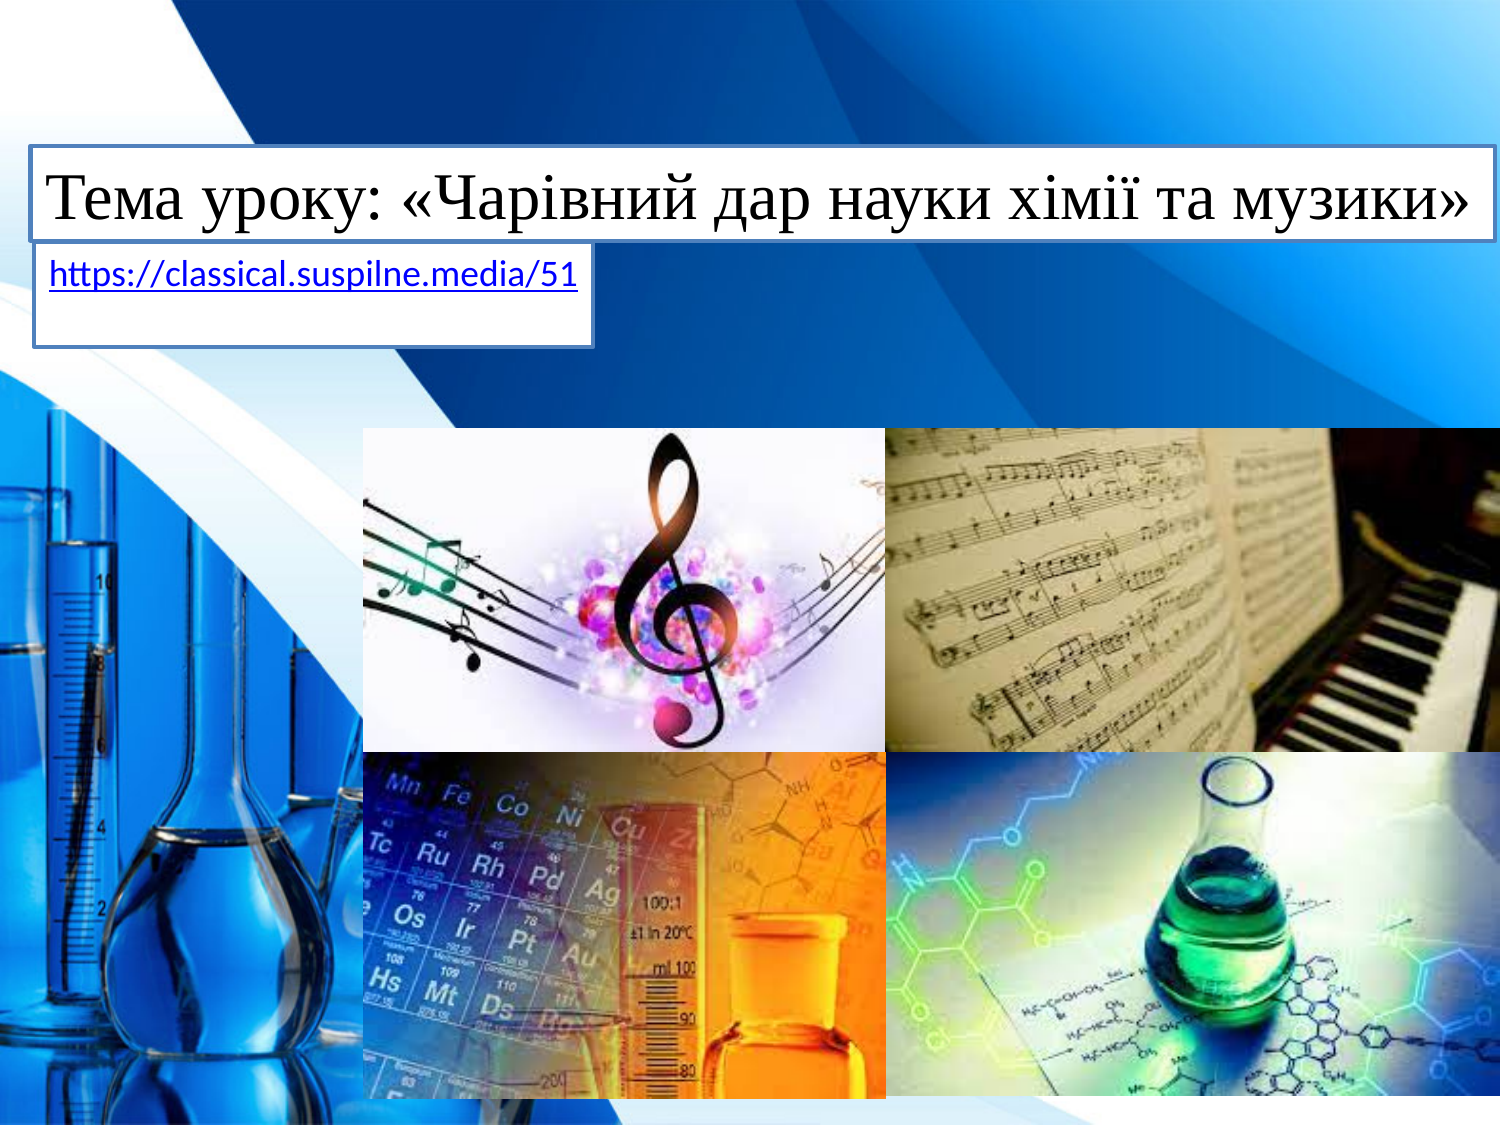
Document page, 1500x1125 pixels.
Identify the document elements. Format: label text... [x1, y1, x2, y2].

text_box Тема уроку: «Чарівний дар науки хімії та музики» [28, 144, 1497, 243]
picture [0, 0, 1500, 1125]
text_box https://classical.suspilne.media/51 [32, 240, 595, 349]
